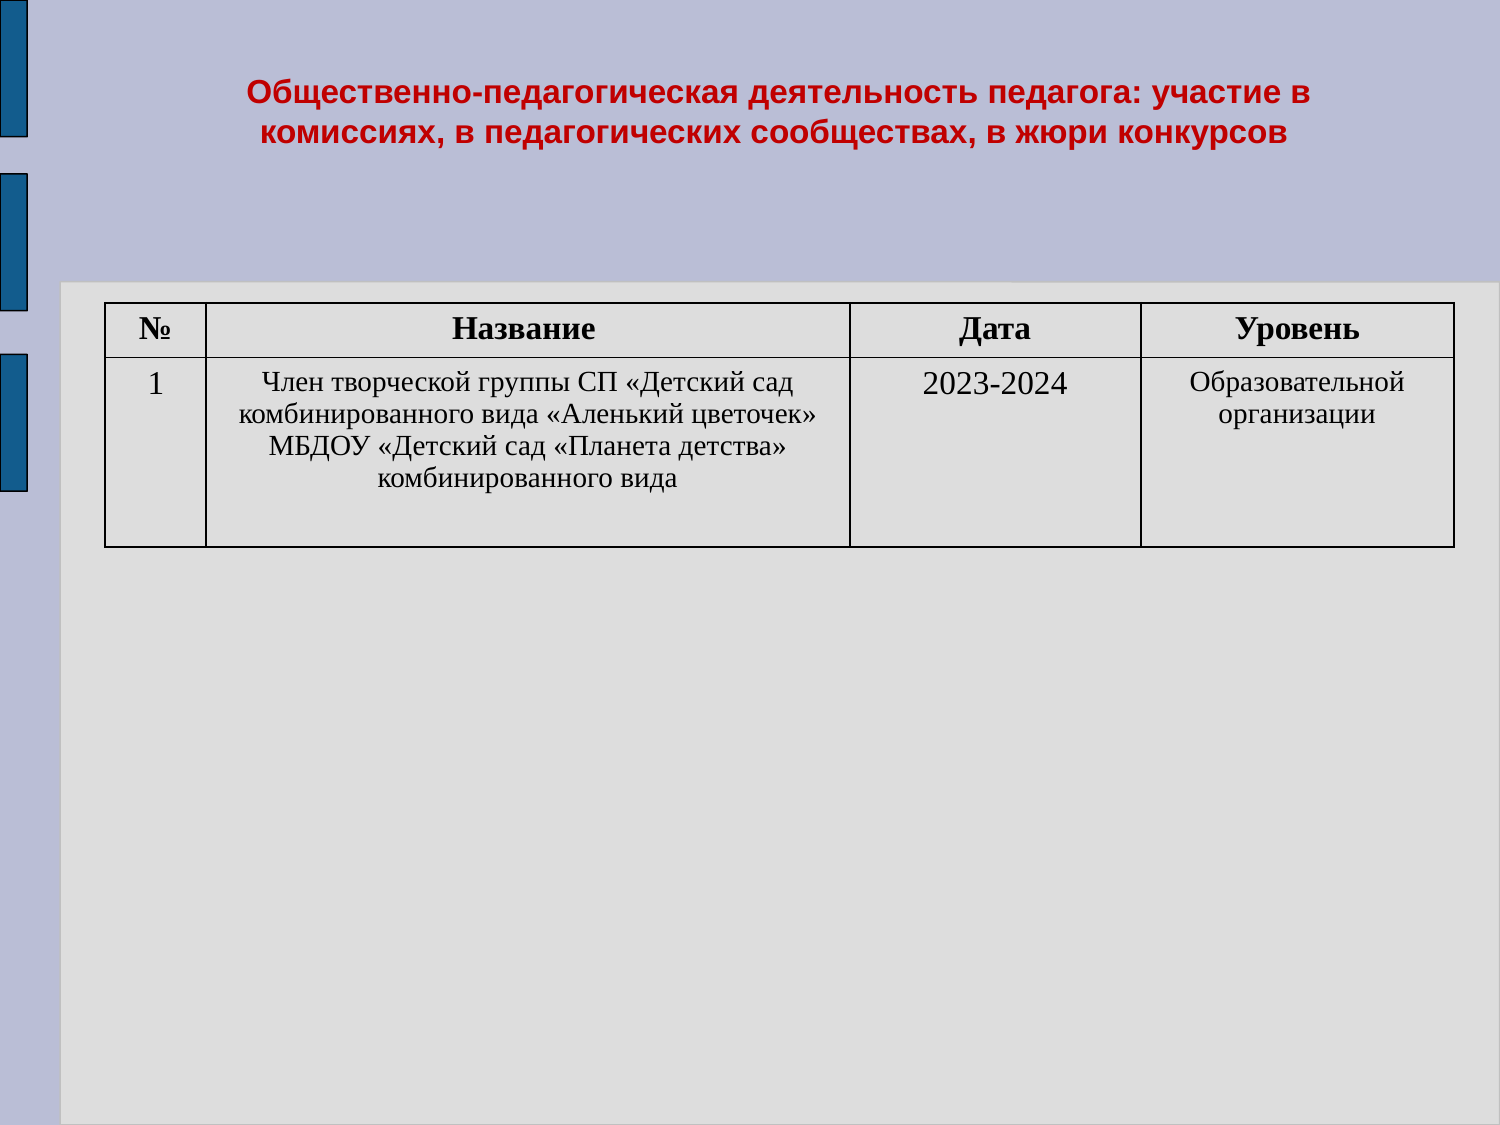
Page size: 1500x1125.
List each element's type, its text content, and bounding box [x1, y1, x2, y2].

table_cell Член творческой группы СП «Детский сад комбинированного вида «Аленький цветочек» МБДОУ «Детский сад «Планета детства» комбинированного вида [207, 358, 849, 546]
table_header Дата [851, 304, 1140, 357]
table_header Уровень [1142, 304, 1453, 357]
table_header Название [207, 304, 849, 357]
table_header № [106, 304, 205, 357]
table_cell 2023-2024 [851, 358, 1140, 546]
text_box Общественно-педагогическая деятельность педагога: участие в комиссиях, в педагогических сообществах, в жюри конкурсов [194, 63, 1365, 158]
table_cell Образовательной организации [1142, 358, 1453, 546]
table_cell 1 [106, 358, 205, 546]
